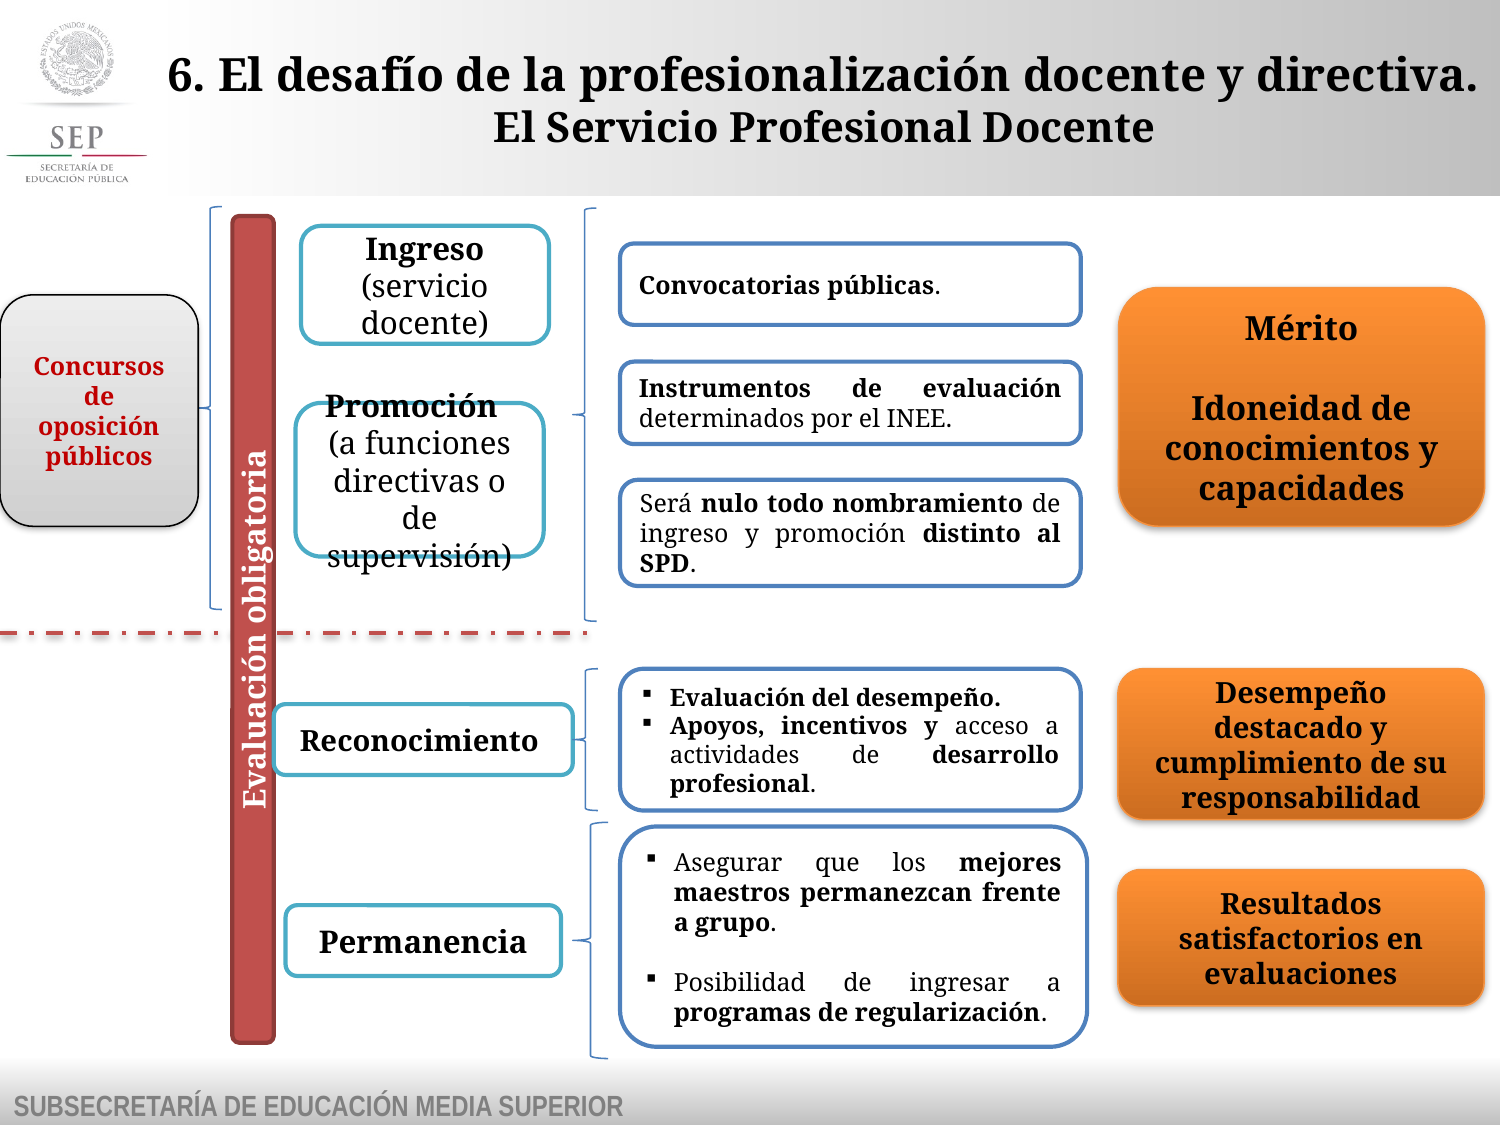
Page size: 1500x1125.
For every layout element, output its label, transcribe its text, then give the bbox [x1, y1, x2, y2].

text_box Concursos de oposición públicos [0, 294, 200, 528]
text_box [572, 207, 597, 623]
text_box Instrumentos de evaluación determinados por el INEE. [617, 359, 1083, 447]
text_box Ingreso (servicio docente) [298, 223, 552, 346]
text_box Evaluación obligatoria [230, 213, 276, 632]
text_box Resultados satisfactorios en evaluaciones [1117, 868, 1485, 1007]
text_box Evaluación del desempeño. Apoyos, incentivos y acceso a actividades de desarrollo profesional. [617, 666, 1083, 813]
text_box Asegurar que los mejores maestros permanezcan frente a grupo. Posibilidad de ingresar a programas de regularización. [617, 824, 1090, 1049]
text_box Permanencia [283, 903, 564, 979]
text_box Será nulo todo nombramiento de ingreso y promoción distinto al SPD. [617, 477, 1083, 589]
text_box Evaluación obligatoria [230, 642, 276, 1045]
text_box 6. El desafío de la profesionalización docente y directiva. El Servicio Profesional Docente [141, 11, 1500, 185]
text_box Mérito Idoneidad de conocimientos y capacidades [1117, 286, 1486, 528]
text_box [572, 667, 599, 812]
text_box Convocatorias públicas. [617, 241, 1083, 327]
text_box Reconocimiento [271, 702, 575, 778]
text_box Promoción (a funciones directivas o de supervisión) [293, 400, 546, 559]
text_box [202, 205, 222, 611]
picture [0, 0, 160, 211]
text_box [572, 821, 609, 1060]
text_box Desempeño destacado y cumplimiento de su responsabilidad [1117, 667, 1485, 821]
